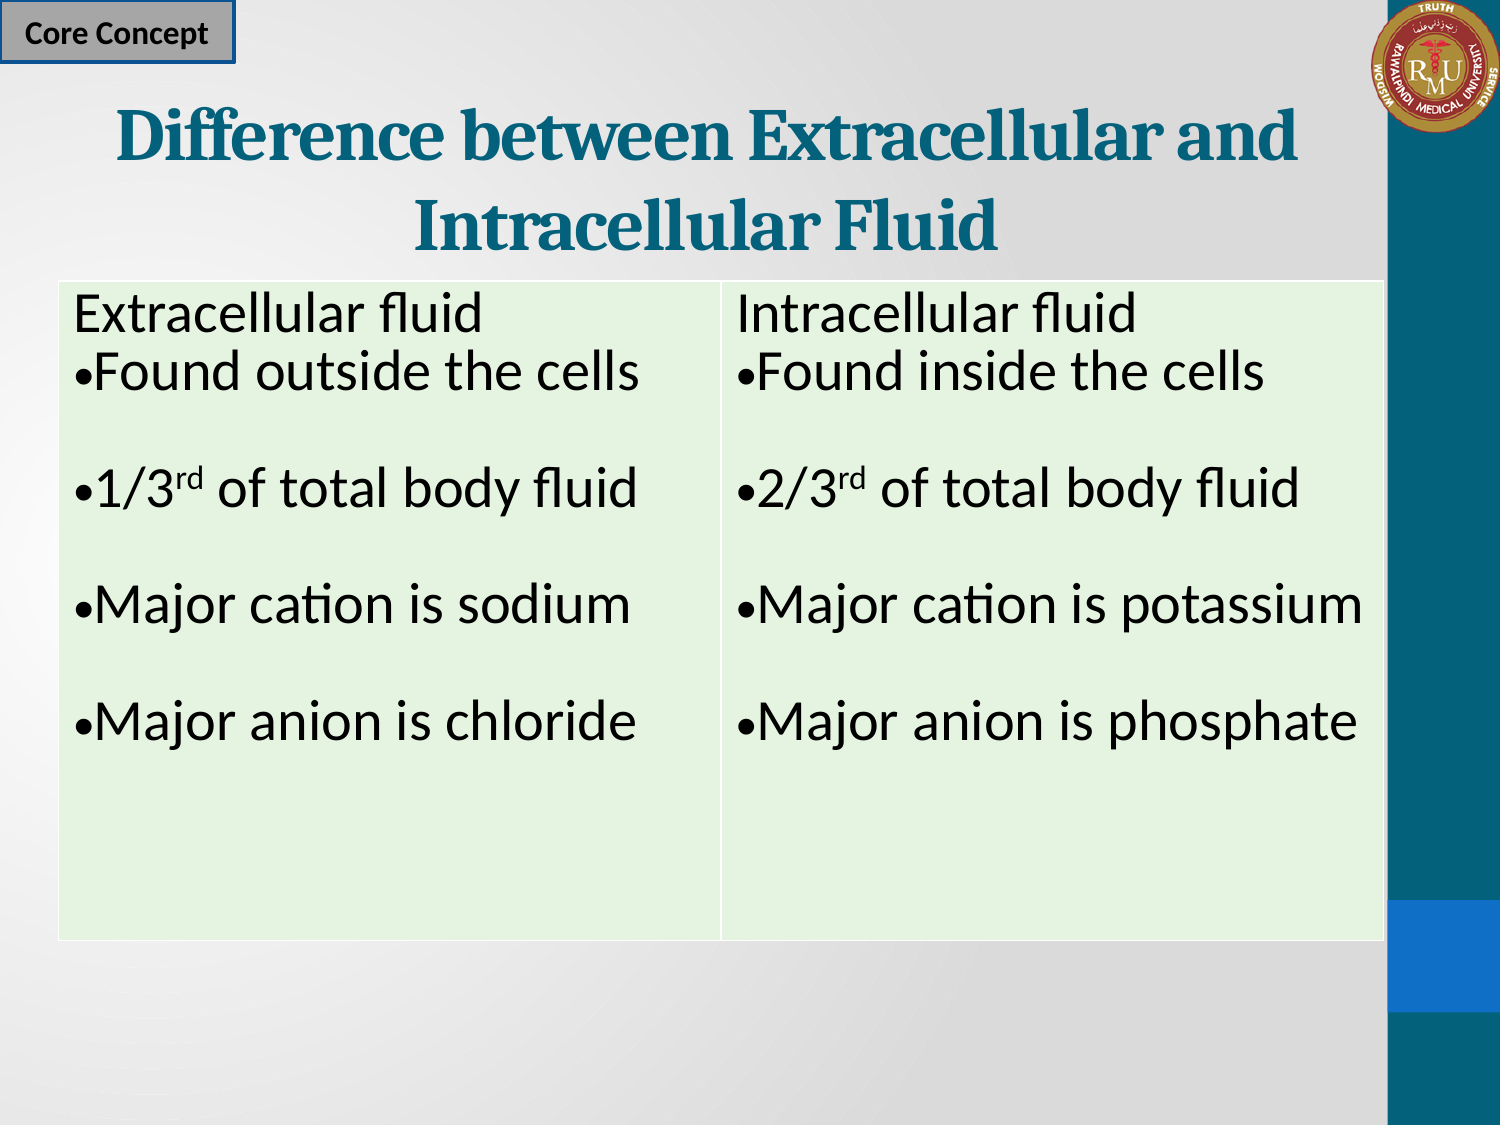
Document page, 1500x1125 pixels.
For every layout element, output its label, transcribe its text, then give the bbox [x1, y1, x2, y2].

table_header Extracellular fluid Found outside the cells 1/3rd of total body fluid Major cation is sodium Major anion is chloride [59, 282, 720, 940]
picture [1370, 0, 1500, 133]
text_box Core Concept [0, 0, 236, 64]
table_header Intracellular fluid Found inside the cells 2/3rd of total body fluid Major cation is potassium Major anion is phosphate [722, 282, 1383, 940]
title Difference between Extracellular and Intracellular Fluid [82, 82, 1332, 270]
